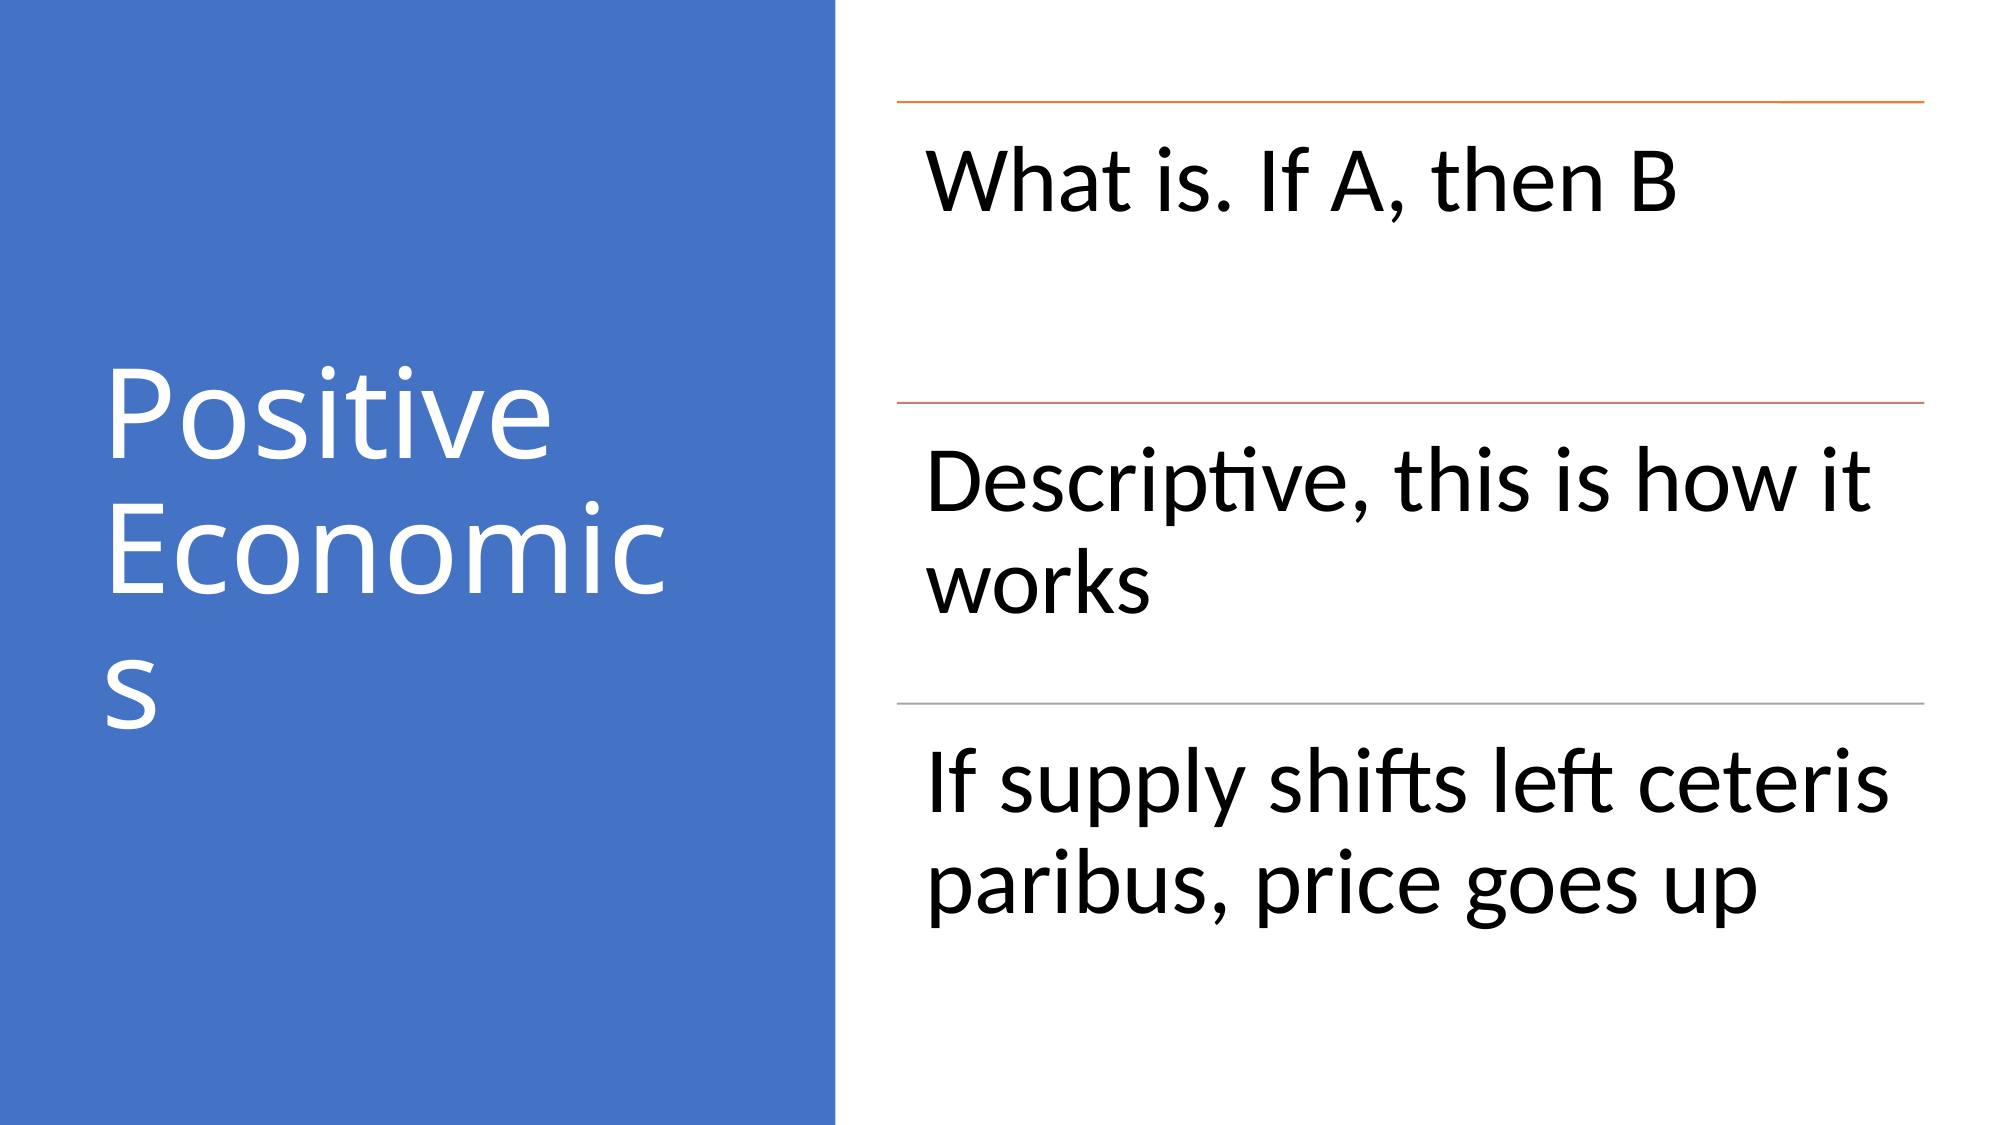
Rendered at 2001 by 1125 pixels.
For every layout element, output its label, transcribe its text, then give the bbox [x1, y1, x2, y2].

text_box [0, 0, 836, 1125]
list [897, 101, 1925, 1005]
title Positive Economics [86, 101, 711, 1005]
